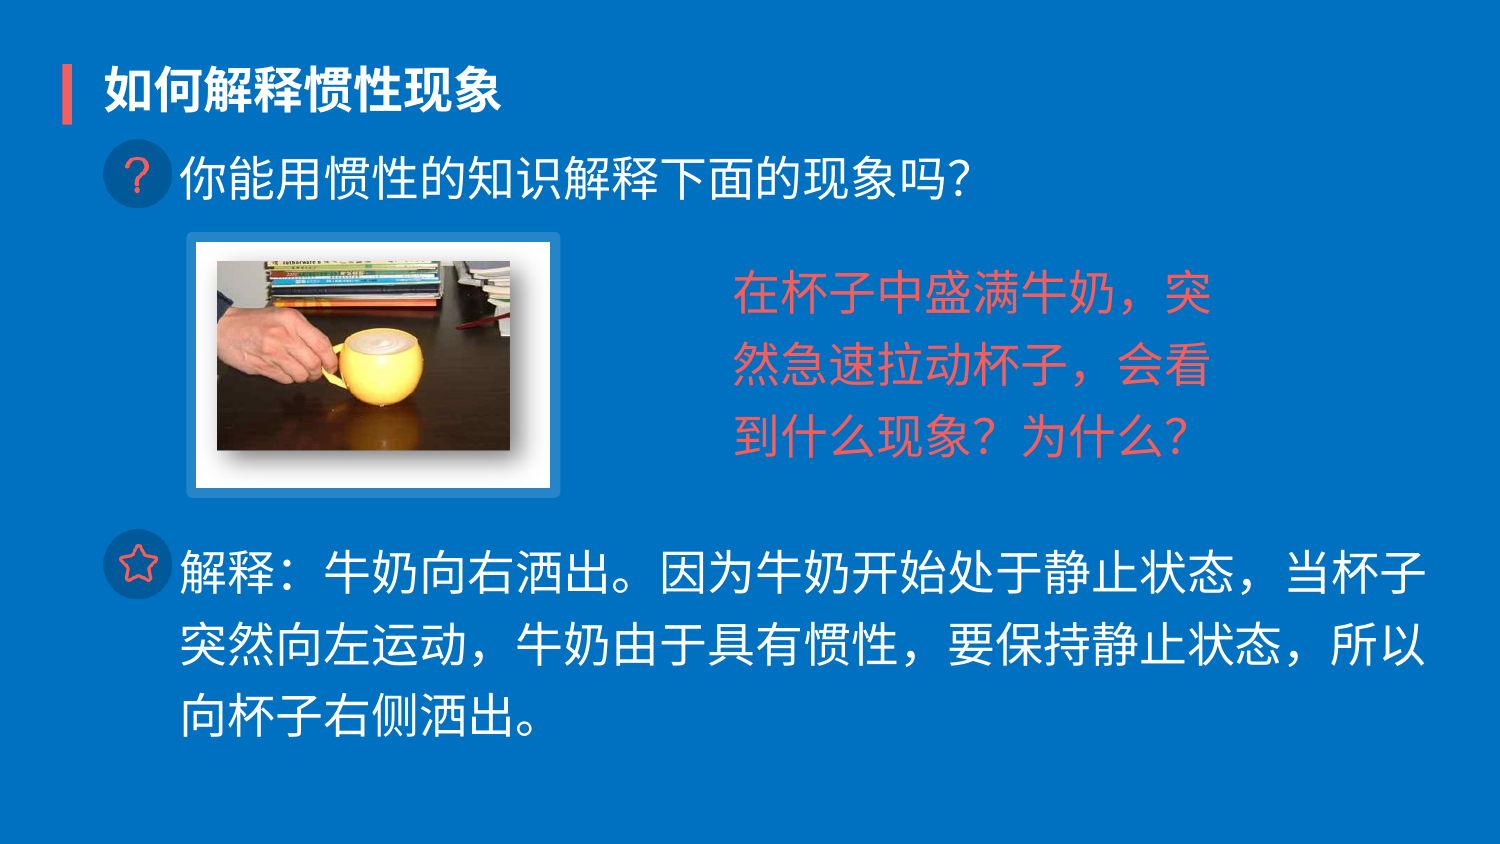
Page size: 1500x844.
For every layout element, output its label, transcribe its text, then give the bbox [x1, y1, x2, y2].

picture [102, 138, 172, 208]
text_box 如何解释惯性现象 [103, 43, 511, 119]
picture [102, 529, 172, 599]
picture [196, 241, 551, 488]
text_box 你能用惯性的知识解释下面的现象吗？ [179, 134, 1058, 207]
text_box 在杯子中盛满牛奶，突然急速拉动杯子，会看到什么现象？为什么？ [732, 248, 1254, 464]
text_box [62, 64, 72, 125]
text_box 解释：牛奶向右洒出。因为牛奶开始处于静止状态，当杯子突然向左运动，牛奶由于具有惯性，要保持静止状态，所以向杯子右侧洒出。 [179, 528, 1429, 744]
